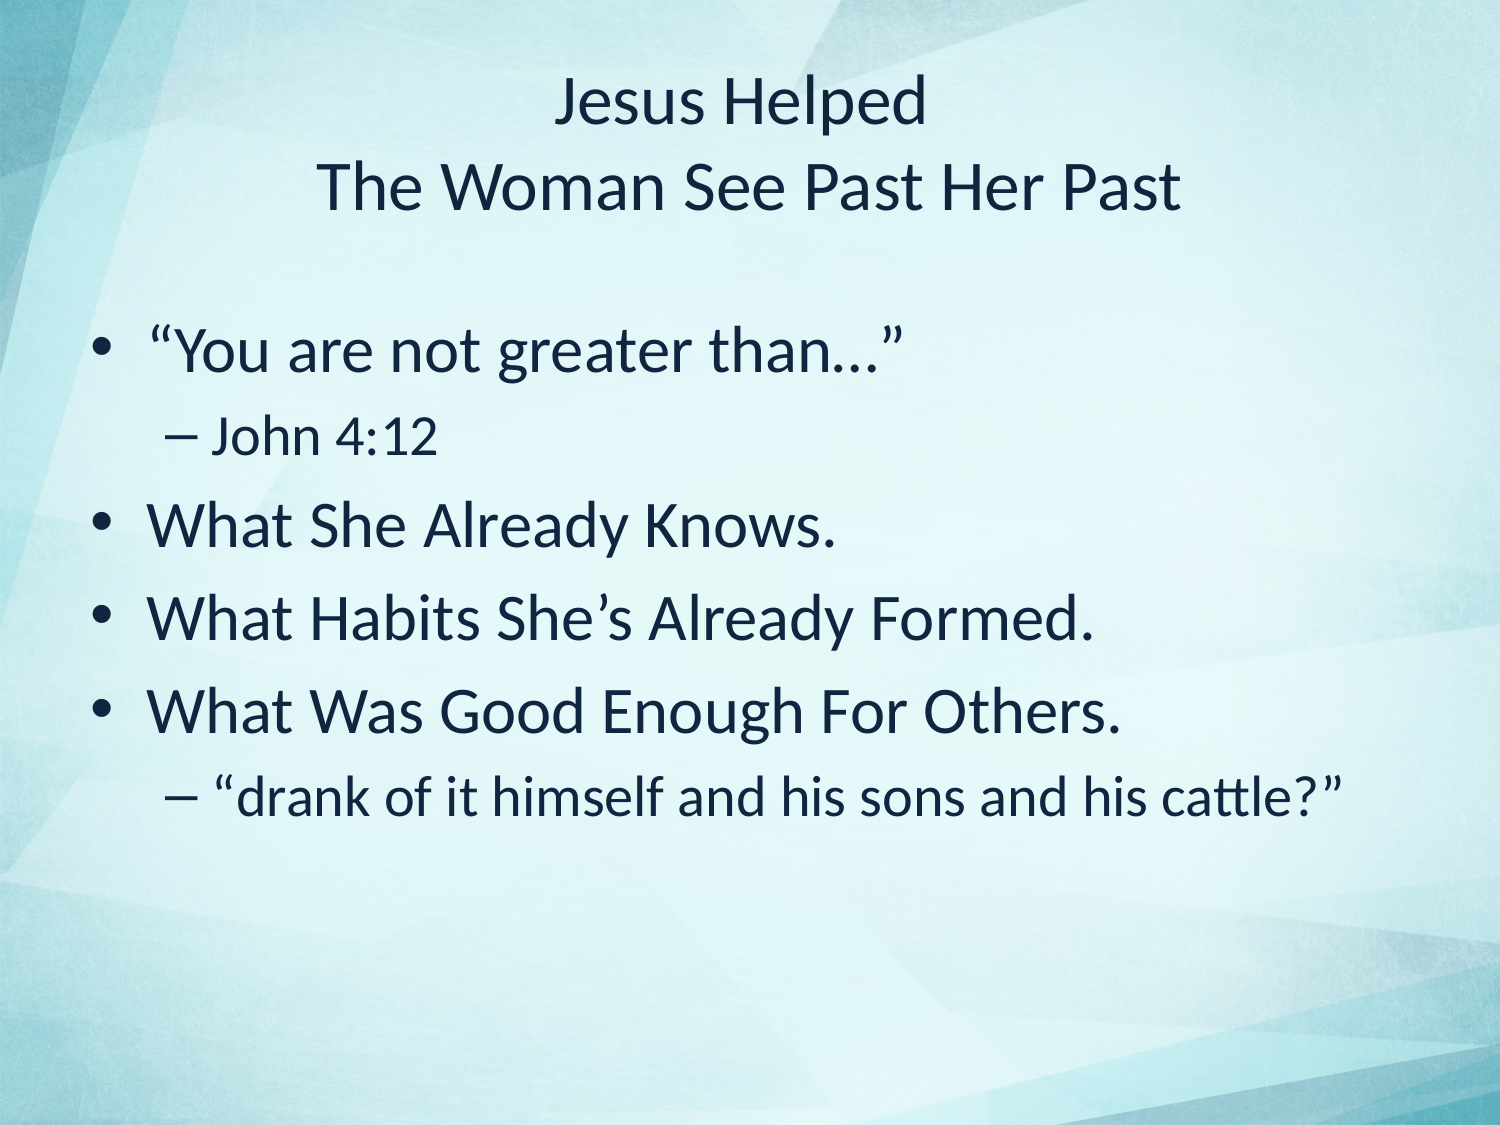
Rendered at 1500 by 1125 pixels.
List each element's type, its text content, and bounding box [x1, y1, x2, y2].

picture [0, 0, 1500, 1125]
list “You are not greater than…” John 4:12 What She Already Knows. What Habits She’s Already Formed. What Was Good Enough For Others. “drank of it himself and his sons and his cattle?” [75, 297, 1425, 1041]
title Jesus Helped The Woman See Past Her Past [75, 45, 1425, 233]
